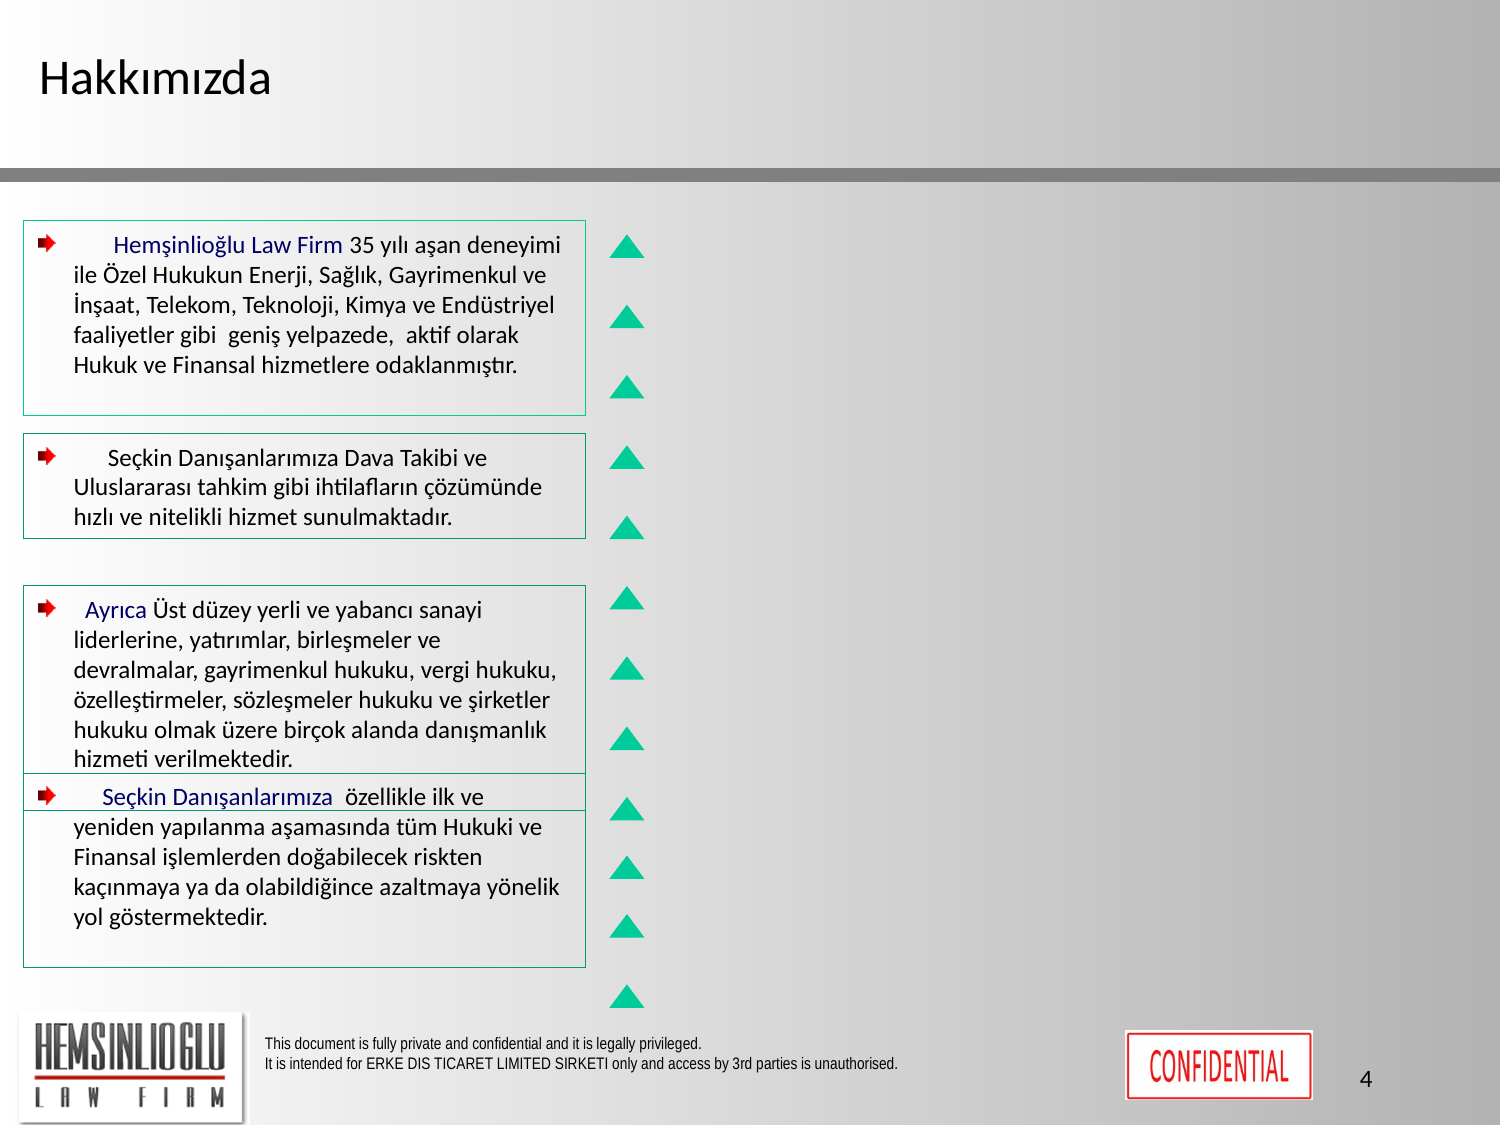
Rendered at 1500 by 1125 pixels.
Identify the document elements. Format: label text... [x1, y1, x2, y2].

text_box Seçkin Danışanlarımıza özellikle ilk ve yeniden yapılanma aşamasında tüm Hukuki ve Finansal işlemlerden doğabilecek riskten kaçınmaya ya da olabildiğince azaltmaya yönelik yol göstermektedir. [23, 773, 586, 968]
text_box Seçkin Danışanlarımıza Dava Takibi ve Uluslararası tahkim gibi ihtilafların çözümünde hızlı ve nitelikli hizmet sunulmaktadır. [23, 433, 586, 539]
text_box [609, 796, 645, 821]
text_box [609, 914, 645, 938]
picture [38, 234, 56, 252]
picture [12, 1012, 251, 1125]
picture [38, 599, 56, 617]
text_box Hakkımızda [24, 37, 1425, 113]
picture [38, 447, 56, 465]
picture [38, 786, 56, 805]
text_box [609, 656, 645, 680]
text_box Hemşinlioğlu Law Firm 35 yılı aşan deneyimi ile Özel Hukukun Enerji, Sağlık, Gayrimenkul ve İnşaat, Telekom, Teknoloji, Kimya ve Endüstriyel faaliyetler gibi geniş yelpazede, aktif olarak Hukuk ve Finansal hizmetlere odaklanmıştır. [23, 220, 586, 416]
text_box [609, 304, 645, 329]
text_box [609, 515, 645, 540]
text_box [609, 445, 645, 469]
text_box This document is fully private and confidential and it is legally privileged. It is intended for ERKE DIS TICARET LIMITED SIRKETI only and access by 3rd parties is unauthorised. [254, 1024, 1113, 1100]
text_box [609, 234, 645, 258]
text_box [609, 585, 645, 610]
text_box [609, 726, 645, 751]
text_box [609, 375, 645, 399]
text_box Ayrıca Üst düzey yerli ve yabancı sanayi liderlerine, yatırımlar, birleşmeler ve devralmalar, gayrimenkul hukuku, vergi hukuku, özelleştirmeler, sözleşmeler hukuku ve şirketler hukuku olmak üzere birçok alanda danışmanlık hizmeti verilmektedir. [23, 585, 586, 773]
text_box [609, 855, 645, 879]
text_box [609, 984, 645, 1008]
slide_number 4 [1074, 1024, 1388, 1101]
